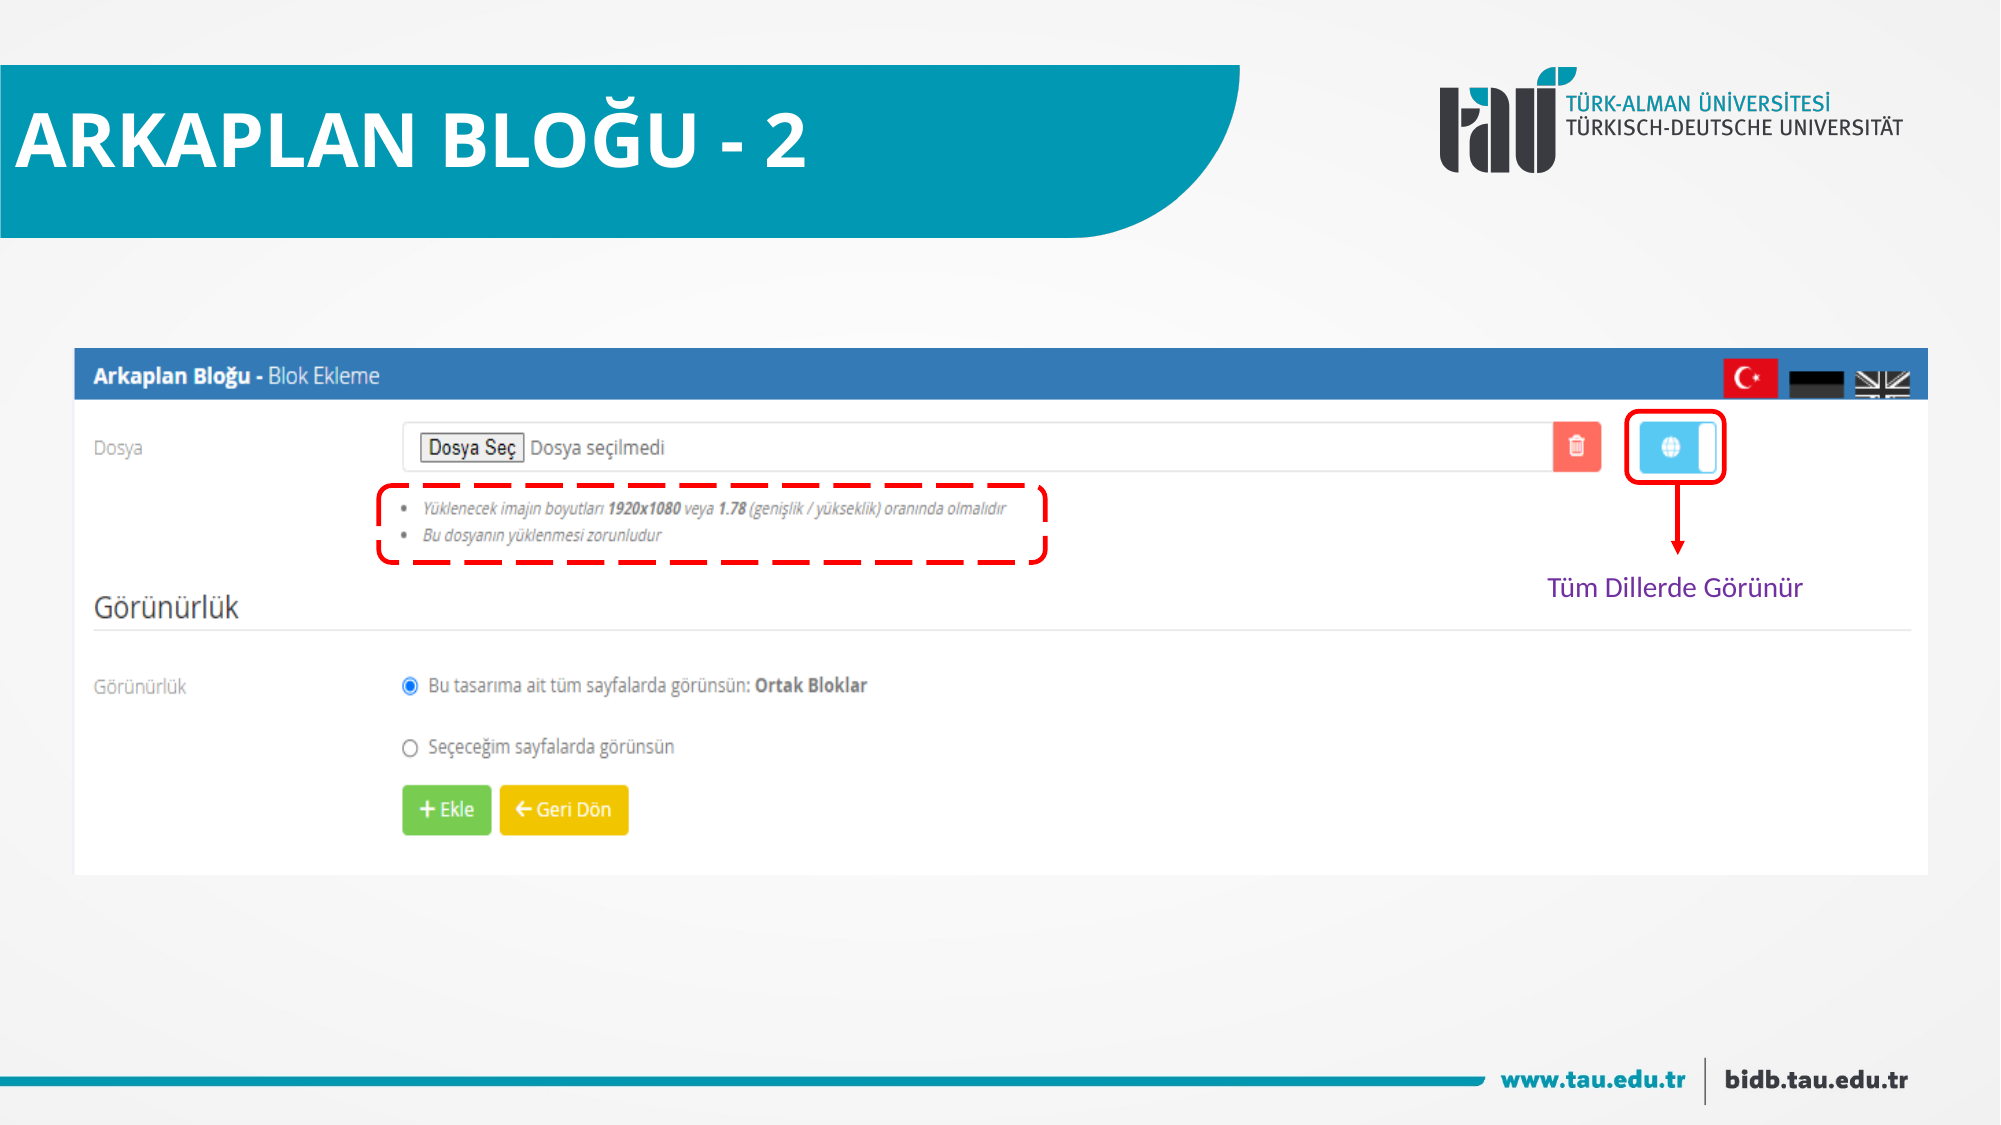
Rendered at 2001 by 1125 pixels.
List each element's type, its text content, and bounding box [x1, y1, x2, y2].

picture [0, 0, 2000, 1125]
title ARKAPLAN BLOĞU - 2 [0, 34, 1143, 252]
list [72, 348, 1928, 875]
